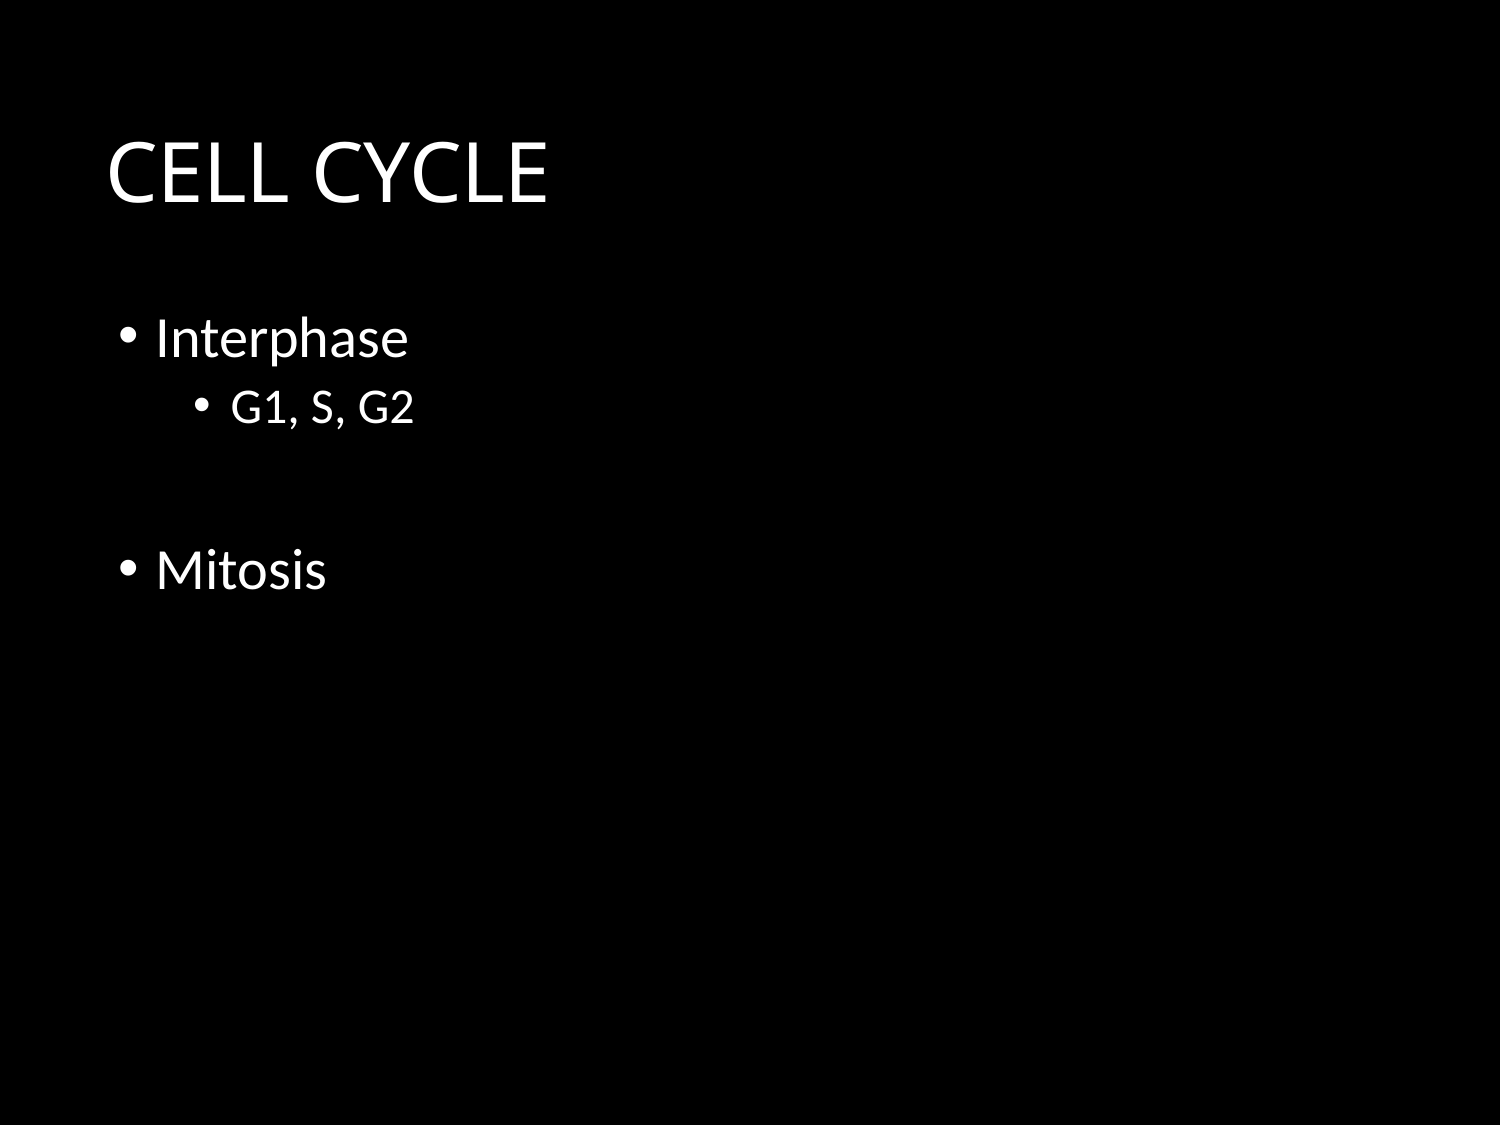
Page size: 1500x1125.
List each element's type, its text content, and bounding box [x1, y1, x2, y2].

title CELL CYCLE [103, 73, 1397, 264]
list Interphase G1, S, G2 Mitosis [103, 299, 1397, 1014]
